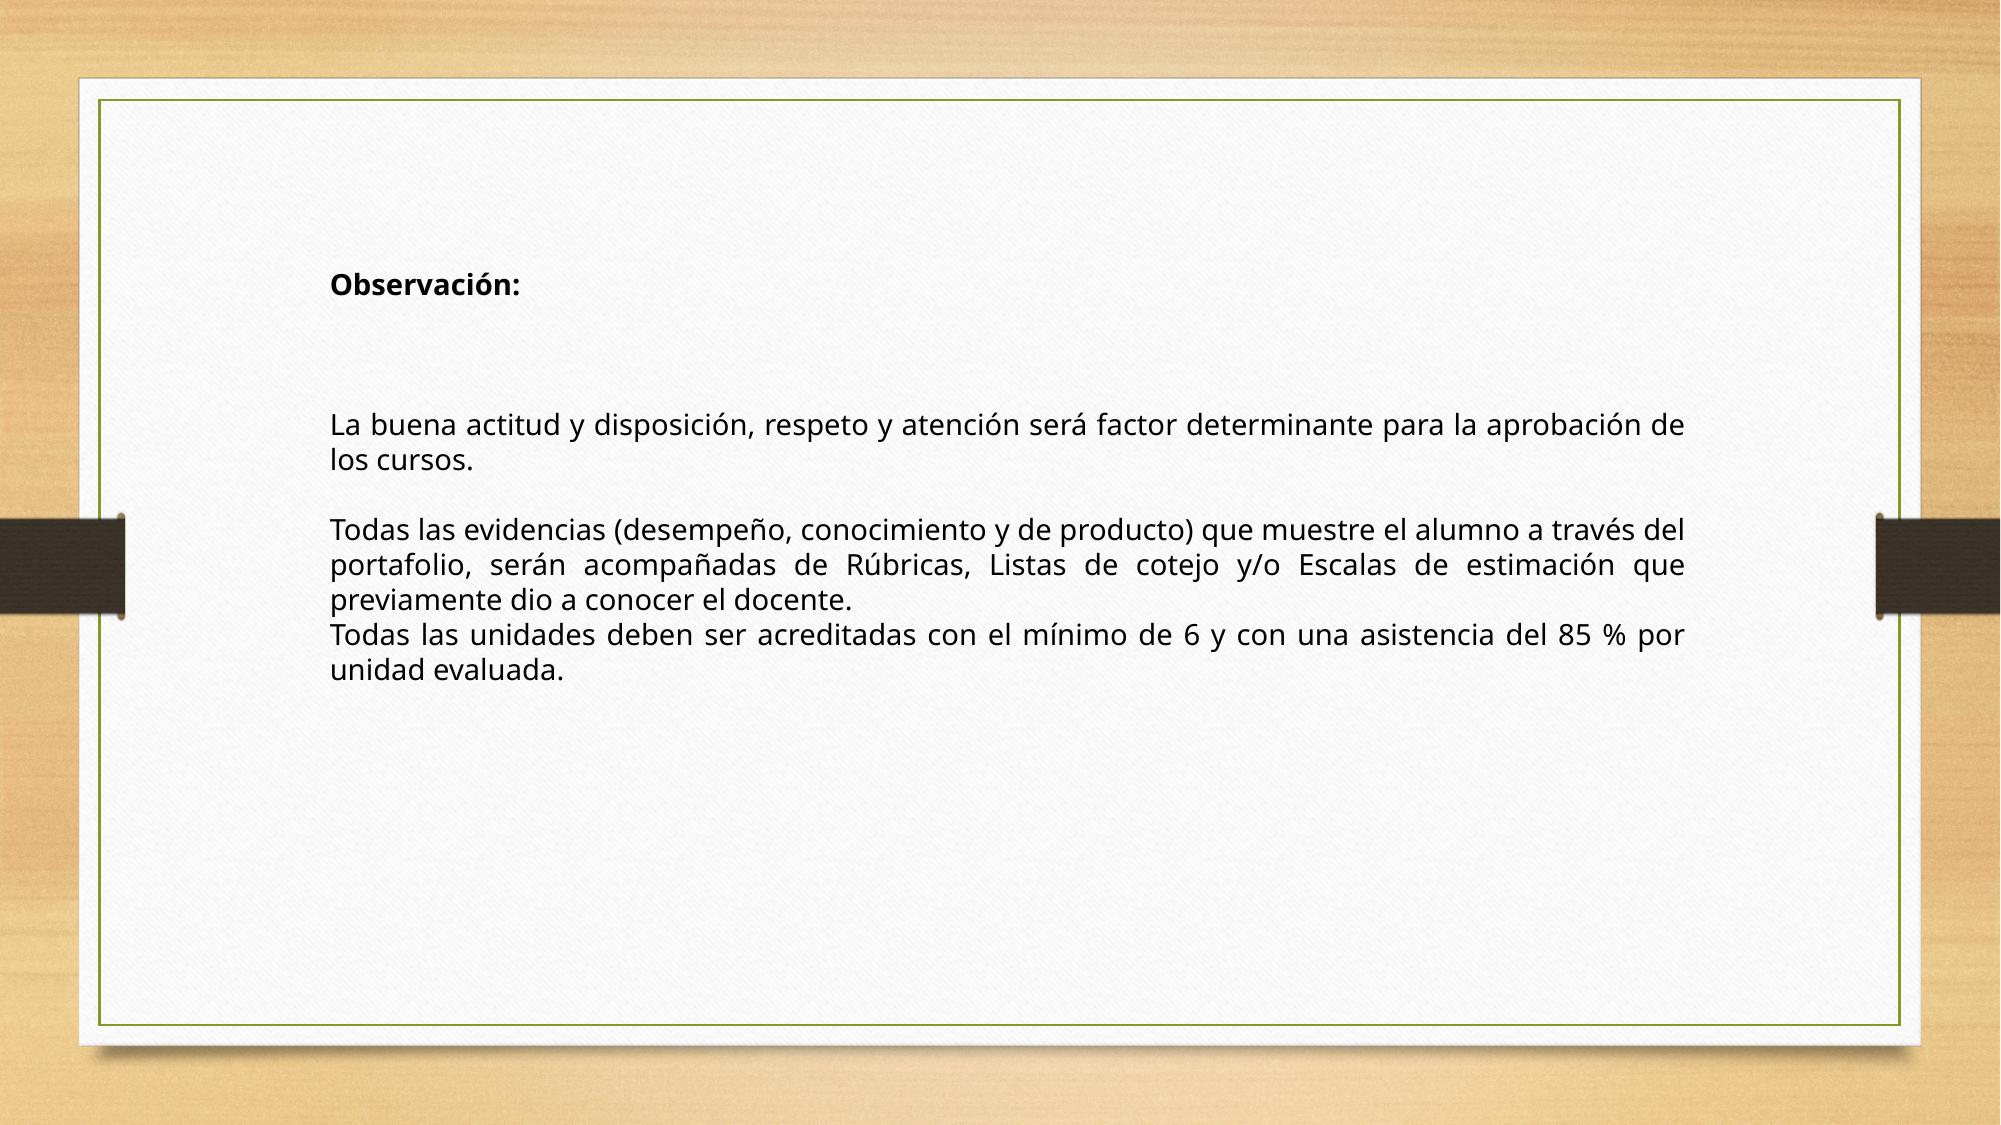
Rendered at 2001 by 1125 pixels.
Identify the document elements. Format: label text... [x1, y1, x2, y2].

picture [0, 0, 2001, 1125]
text_box Observación: La buena actitud y disposición, respeto y atención será factor determinante para la aprobación de los cursos. Todas las evidencias (desempeño, conocimiento y de producto) que muestre el alumno a través del portafolio, serán acompañadas de Rúbricas, Listas de cotejo y/o Escalas de estimación que previamente dio a conocer el docente. Todas las unidades deben ser acreditadas con el mínimo de 6 y con una asistencia del 85 % por unidad evaluada. [315, 259, 1702, 694]
